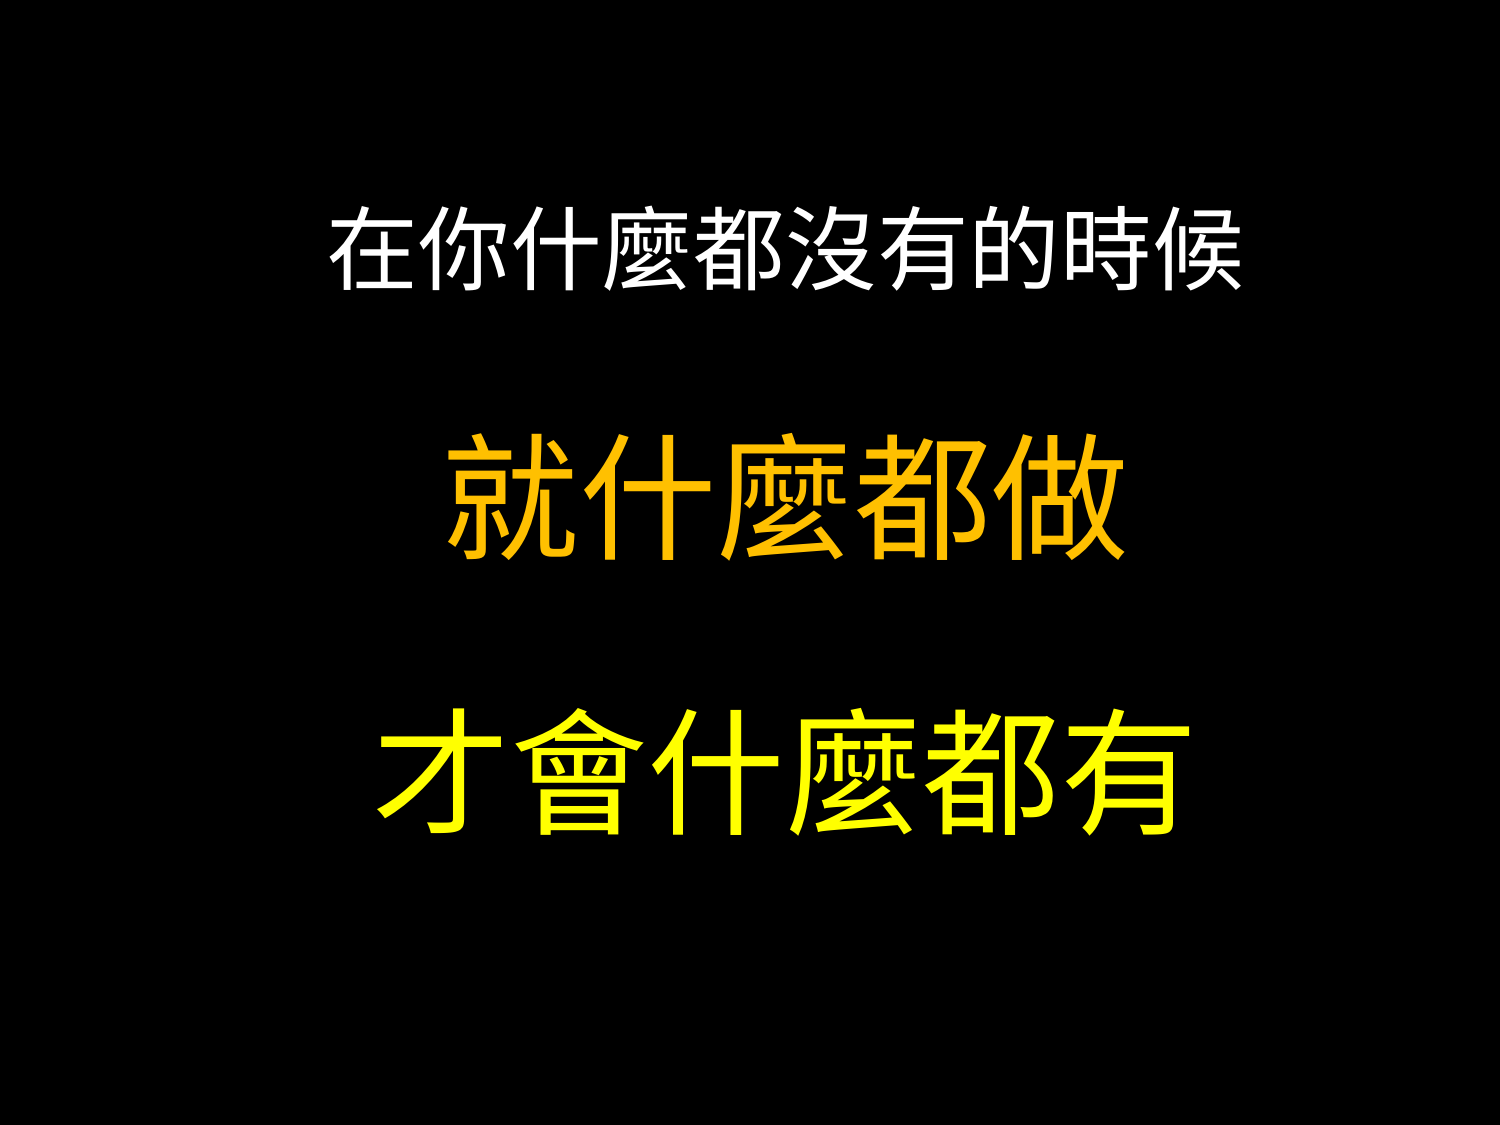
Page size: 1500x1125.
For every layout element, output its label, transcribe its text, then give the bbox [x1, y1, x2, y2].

text_box 在你什麼都沒有的時候 就什麼都做 才會什麼都有 [182, 184, 1388, 859]
